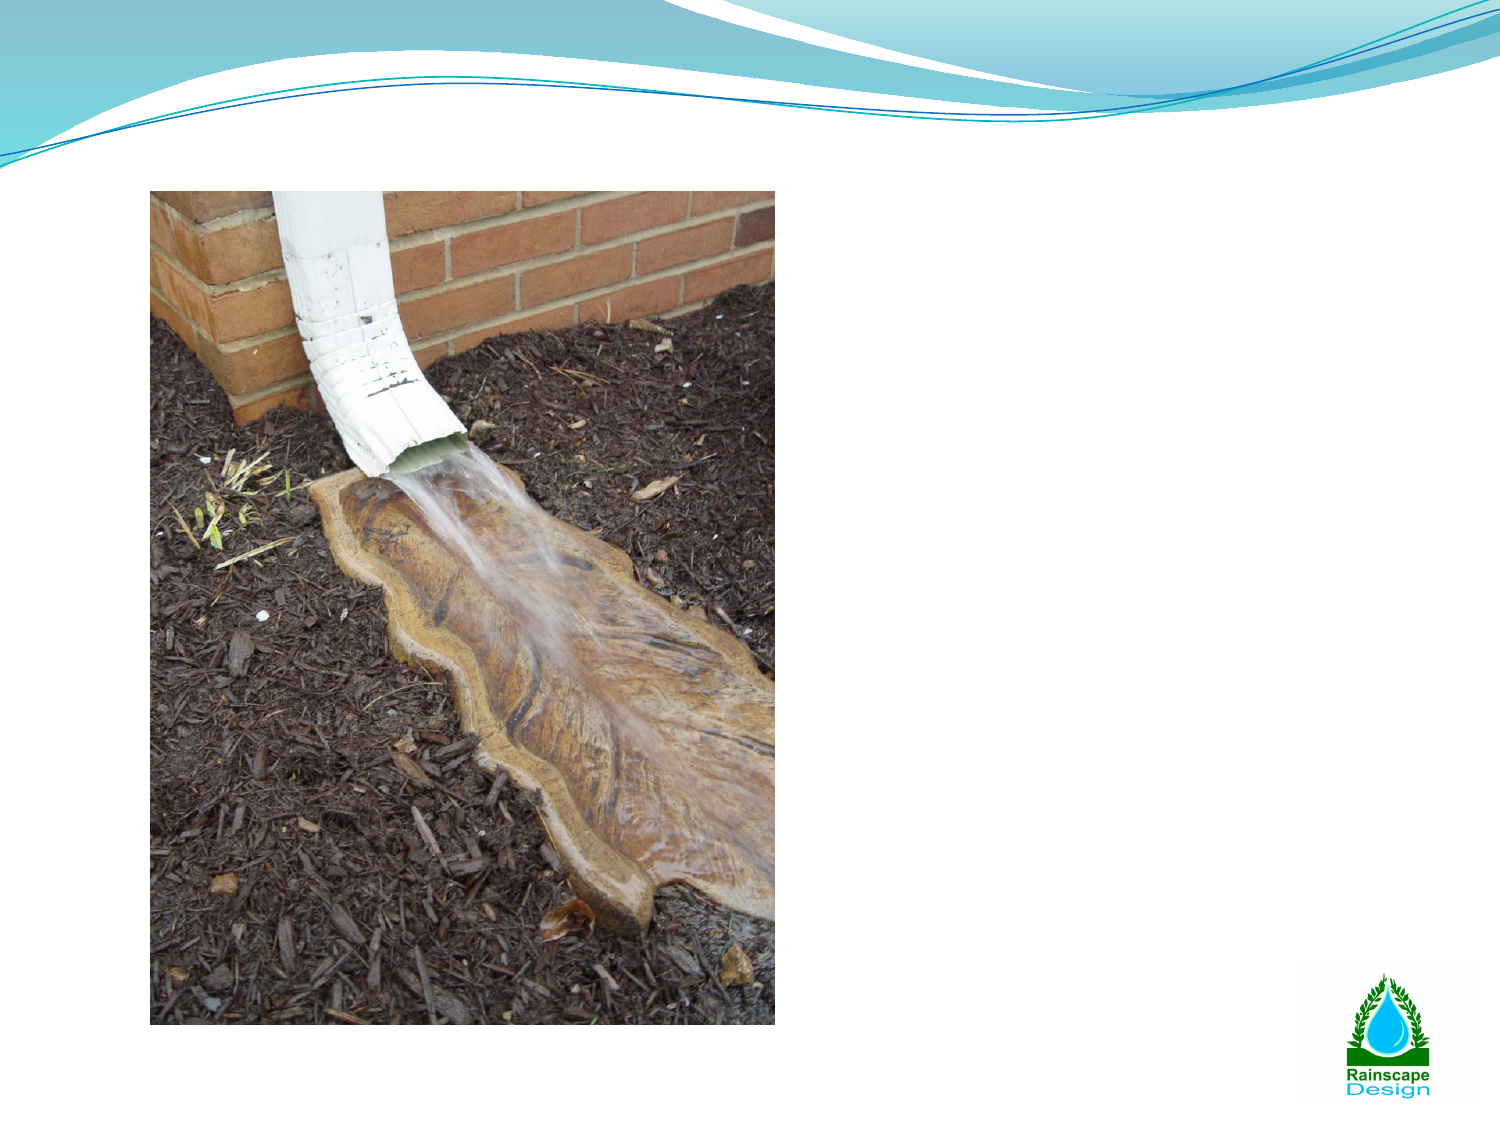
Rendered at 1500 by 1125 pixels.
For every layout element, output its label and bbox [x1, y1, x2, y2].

picture [1299, 962, 1476, 1106]
picture [149, 191, 776, 1026]
